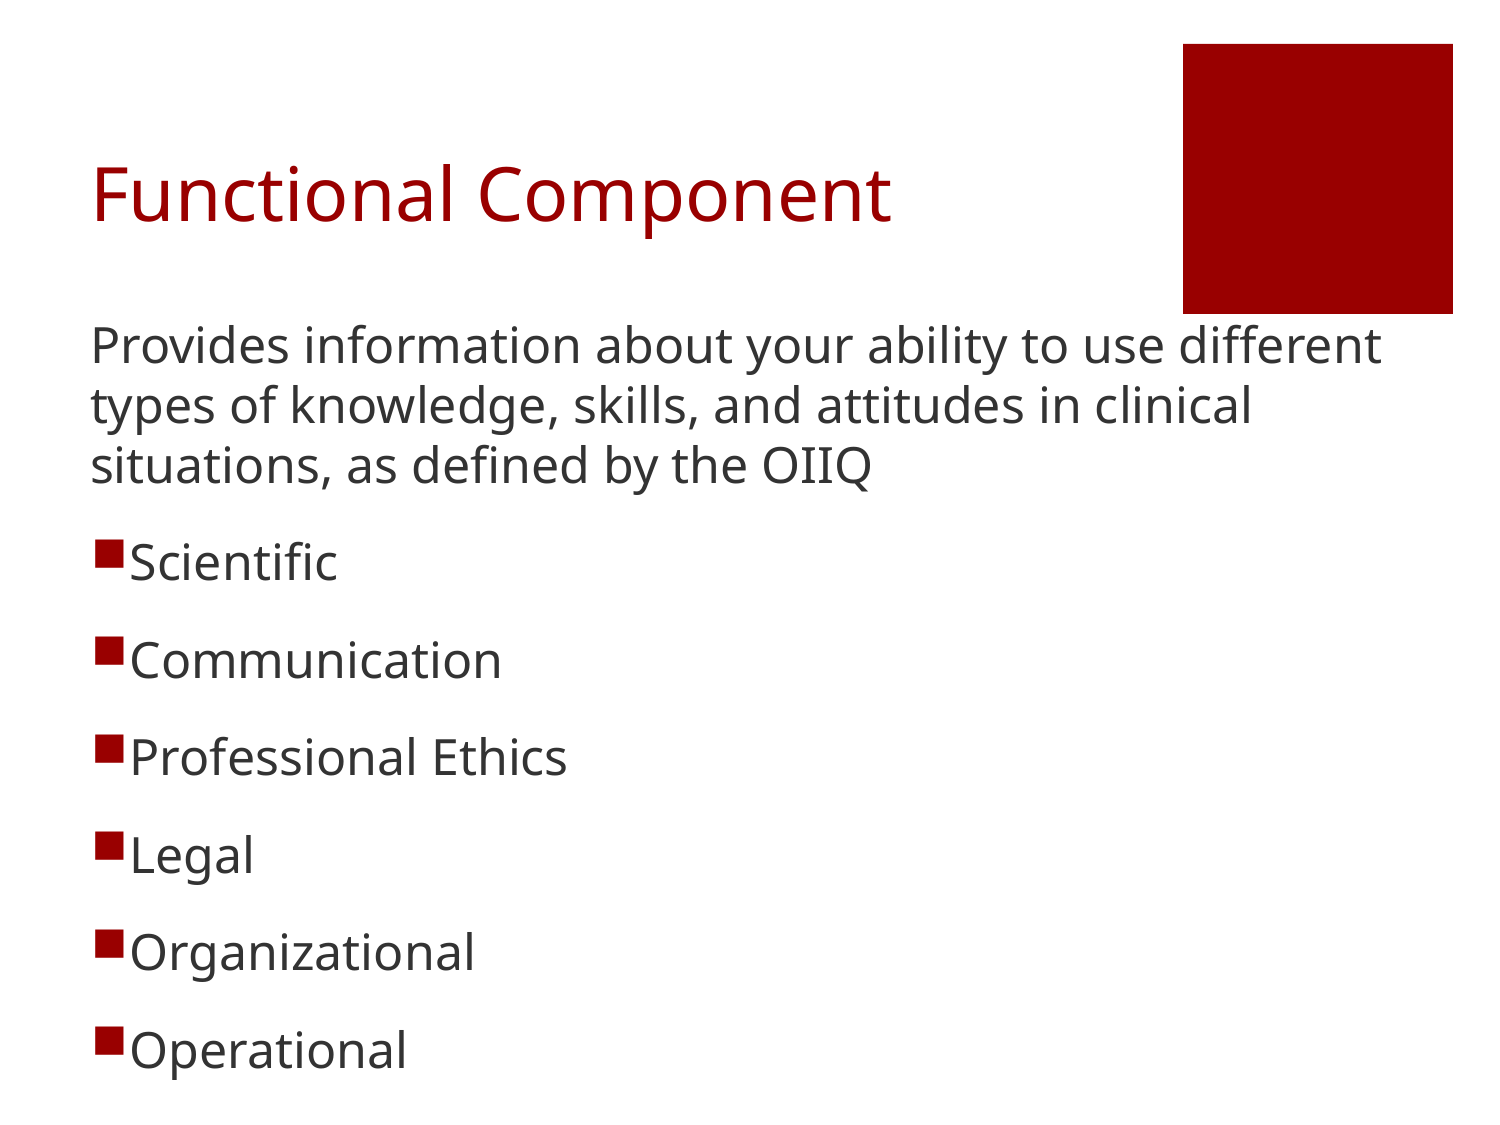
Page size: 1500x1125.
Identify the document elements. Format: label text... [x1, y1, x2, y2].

title Functional Component [75, 56, 1143, 244]
list Provides information about your ability to use different types of knowledge, skills, and attitudes in clinical situations, as defined by the OIIQ Scientific Communication Professional Ethics Legal Organizational Operational [75, 305, 1450, 1088]
